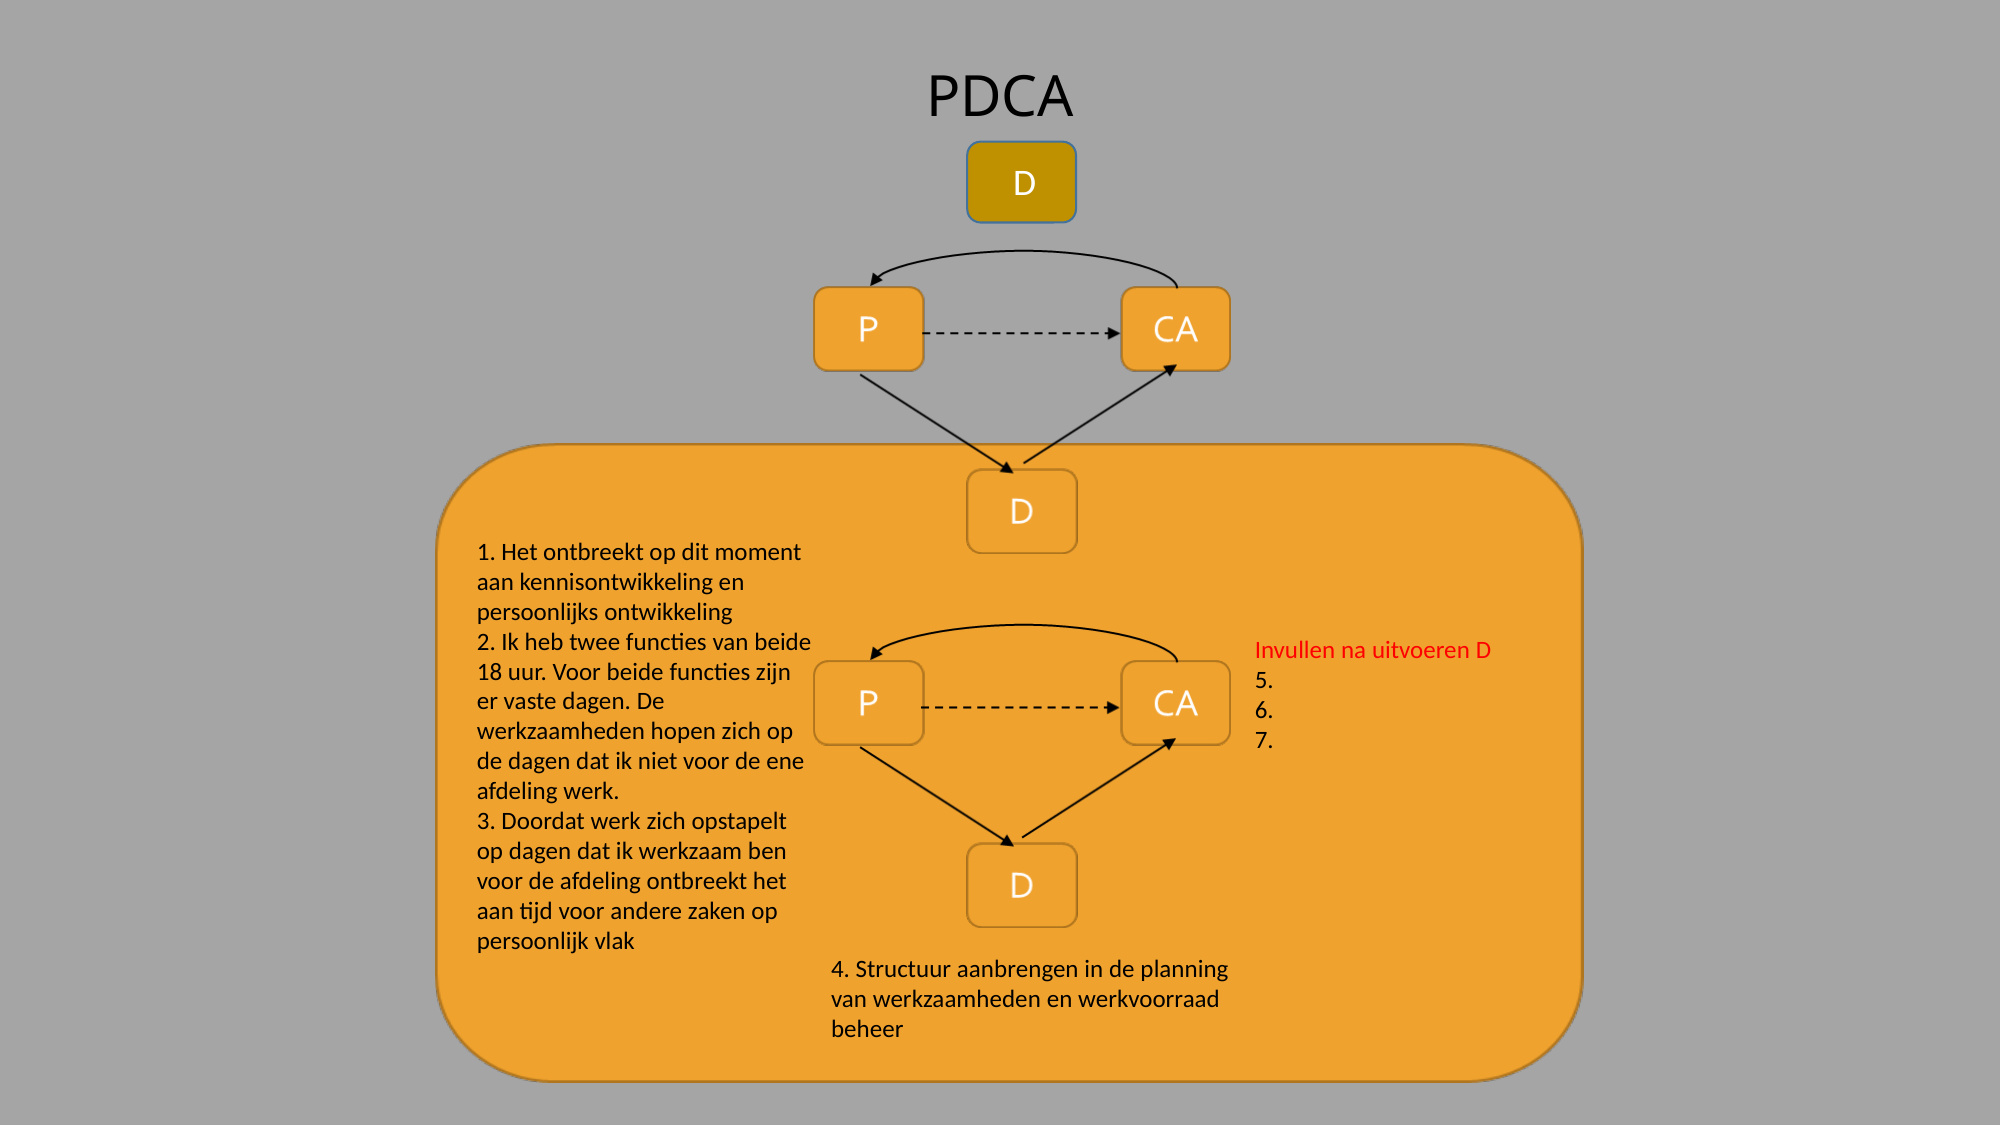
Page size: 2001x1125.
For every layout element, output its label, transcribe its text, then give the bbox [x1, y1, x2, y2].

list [812, 623, 1231, 931]
title PDCA [137, 59, 1863, 137]
text_box [966, 140, 1078, 224]
picture [435, 249, 1584, 1083]
text_box D [998, 150, 1054, 211]
